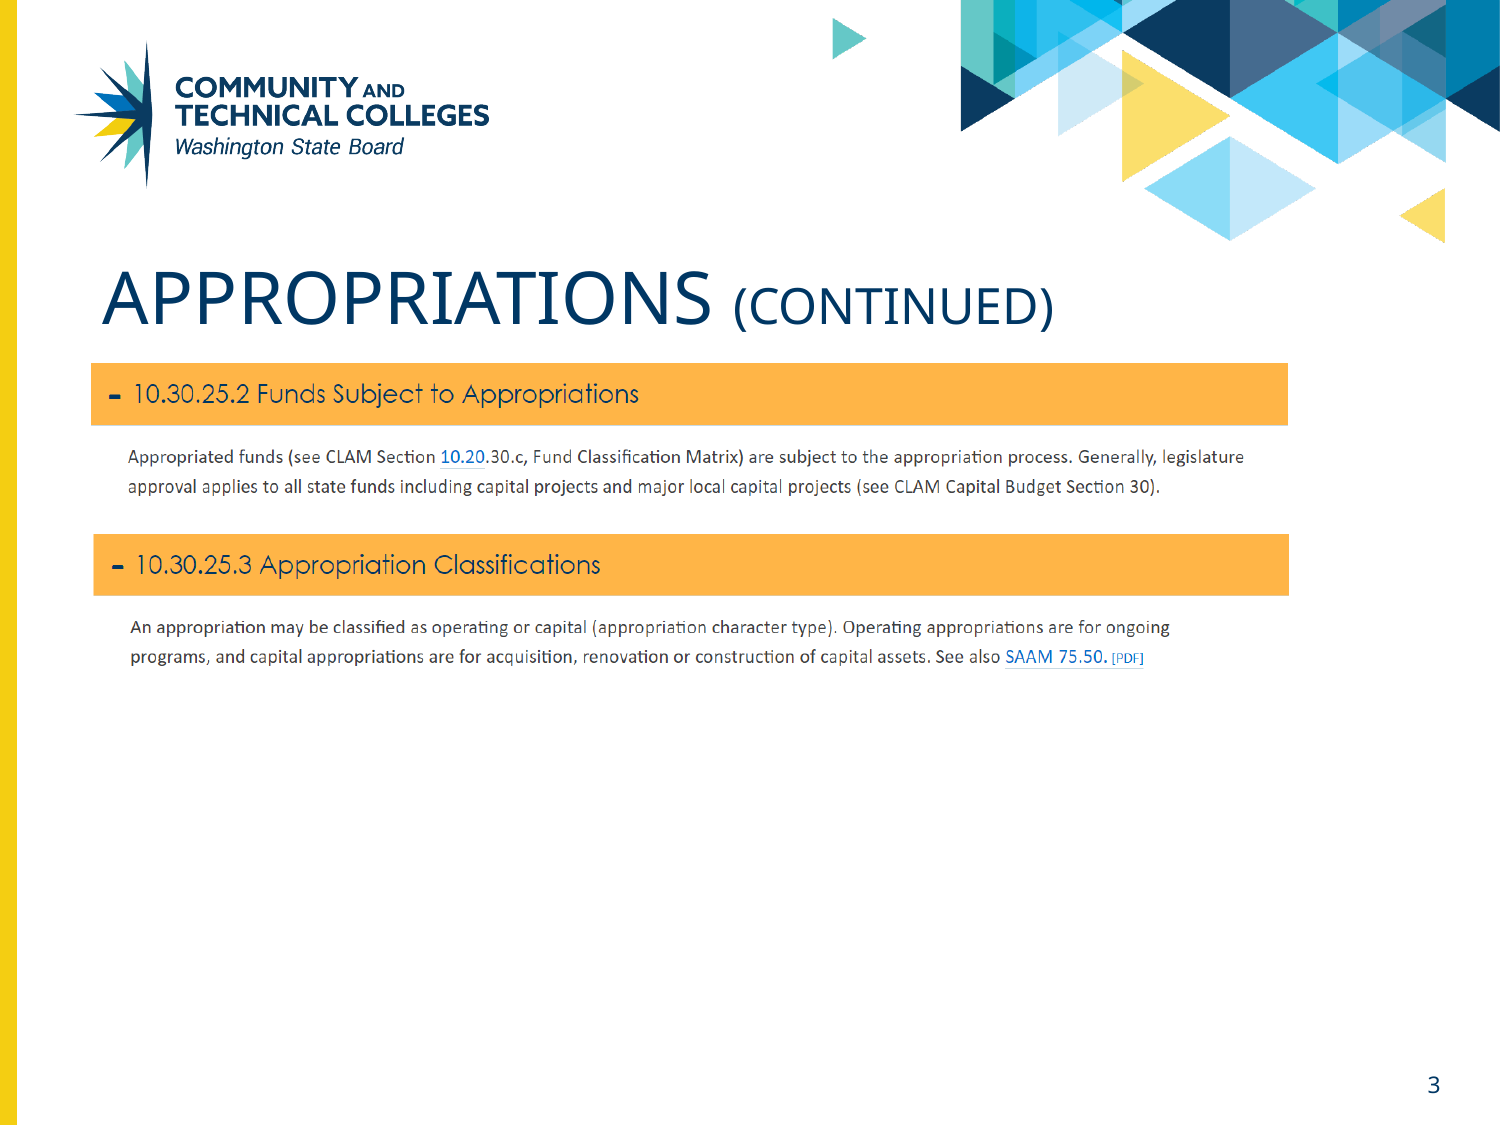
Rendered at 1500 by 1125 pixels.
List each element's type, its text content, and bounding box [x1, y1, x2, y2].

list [88, 361, 1290, 527]
slide_number 3 [1378, 1063, 1456, 1103]
picture [17, 25, 557, 228]
title Appropriations (continued) [88, 254, 1456, 394]
picture [88, 532, 1290, 685]
picture [832, 0, 1500, 243]
